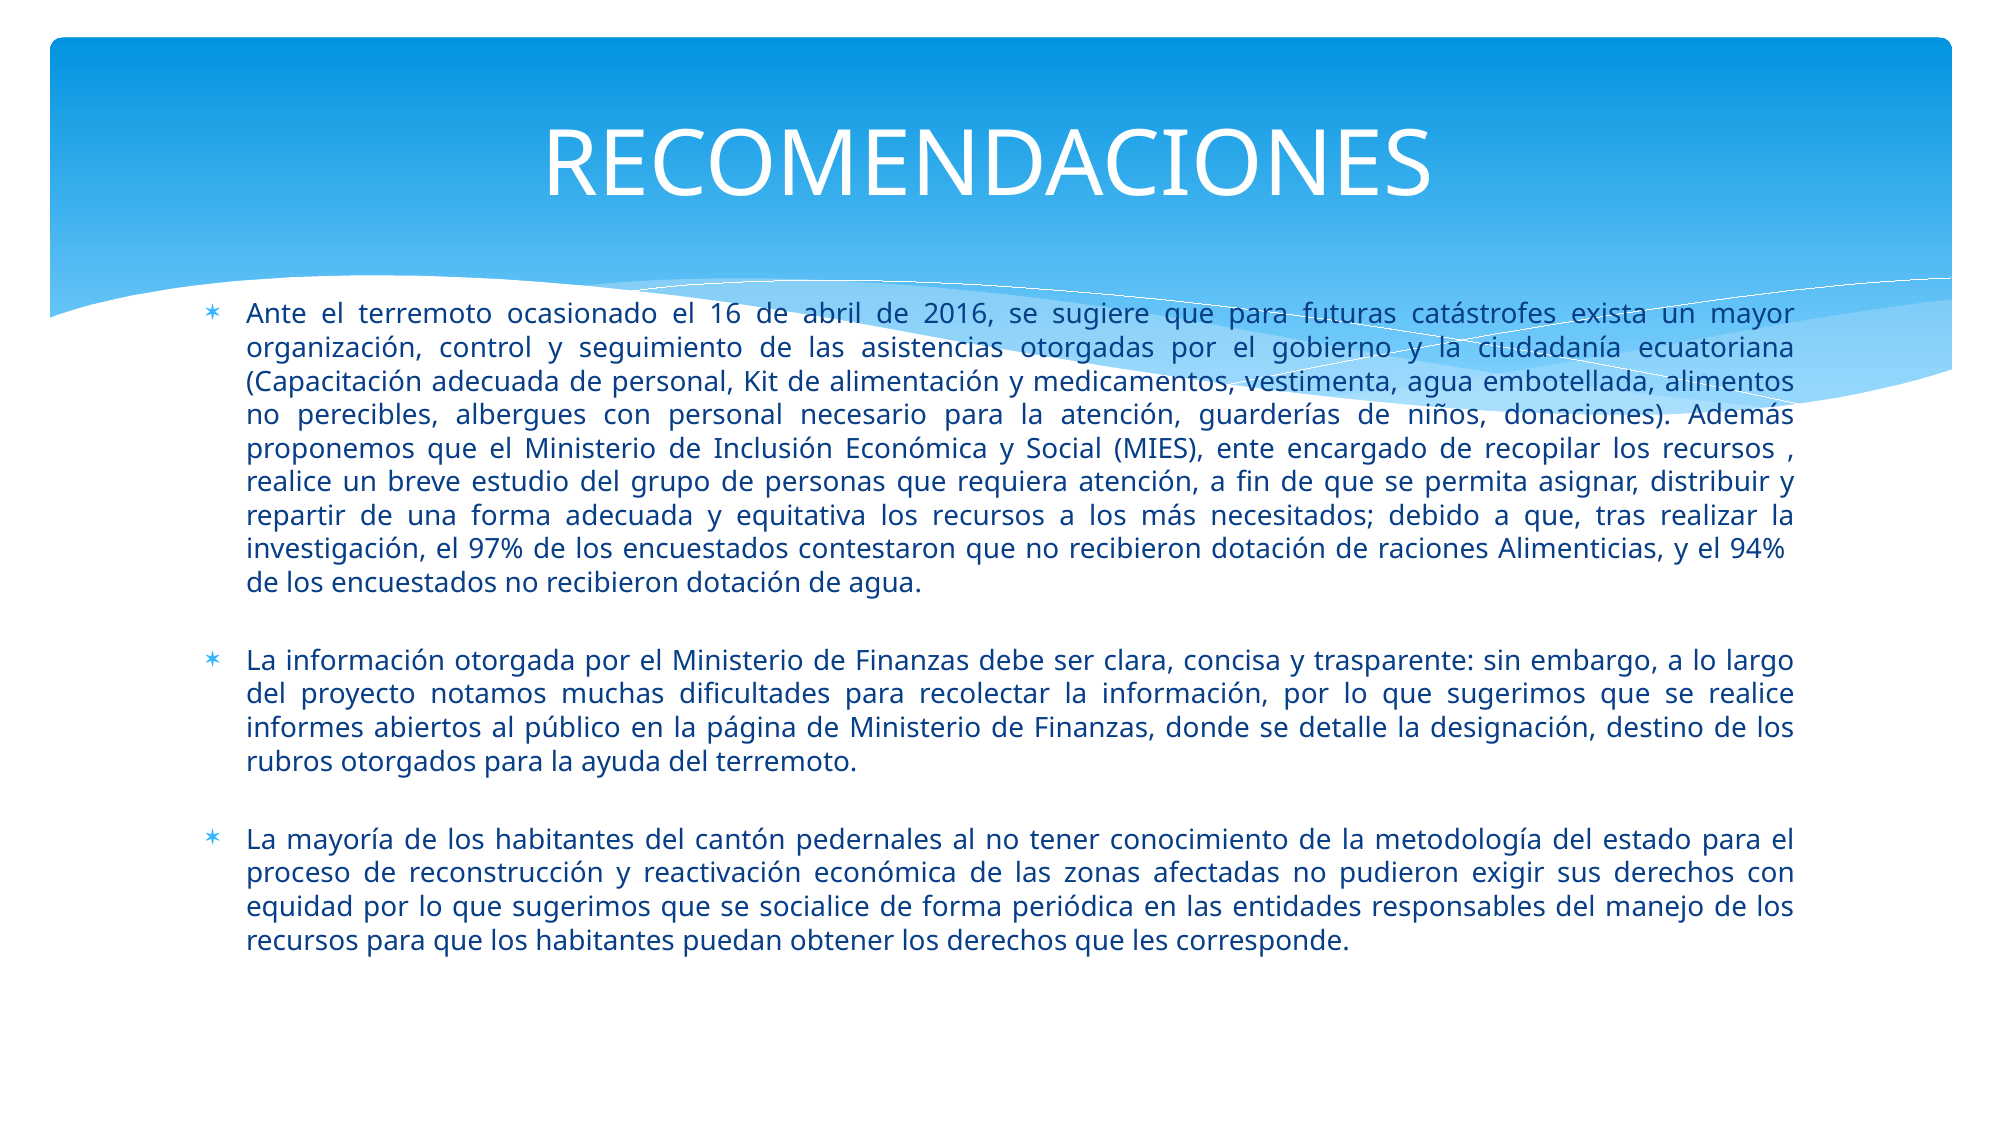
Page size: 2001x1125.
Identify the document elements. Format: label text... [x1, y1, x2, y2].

title RECOMENDACIONES [99, 55, 1900, 261]
list Ante el terremoto ocasionado el 16 de abril de 2016, se sugiere que para futuras catástrofes exista un mayor organización, control y seguimiento de las asistencias otorgadas por el gobierno y la ciudadanía ecuatoriana (Capacitación adecuada de personal, Kit de alimentación y medicamentos, vestimenta, agua embotellada, alimentos no perecibles, albergues con personal necesario para la atención, guarderías de niños, donaciones). Además proponemos que el Ministerio de Inclusión Económica y Social (MIES), ente encargado de recopilar los recursos , realice un breve estudio del grupo de personas que requiera atención, a fin de que se permita asignar, distribuir y repartir de una forma adecuada y equitativa los recursos a los más necesitados; debido a que, tras realizar la investigación, el 97% de los encuestados contestaron que no recibieron dotación de raciones Alimenticias, y el 94% de los encuestados no recibieron dotación de agua. La información otorgada por el Ministerio de Finanzas debe ser clara, concisa y trasparente: sin embargo, a lo largo del proyecto notamos muchas dificultades para recolectar la información, por lo que sugerimos que se realice informes abiertos al público en la página de Ministerio de Finanzas, donde se detalle la designación, destino de los rubros otorgados para la ayuda del terremoto. La mayoría de los habitantes del cantón pedernales al no tener conocimiento de la metodología del estado para el proceso de reconstrucción y reactivación económica de las zonas afectadas no pudieron exigir sus derechos con equidad por lo que sugerimos que se socialice de forma periódica en las entidades responsables del manejo de los recursos para que los habitantes puedan obtener los derechos que les corresponde. [190, 288, 1812, 1005]
